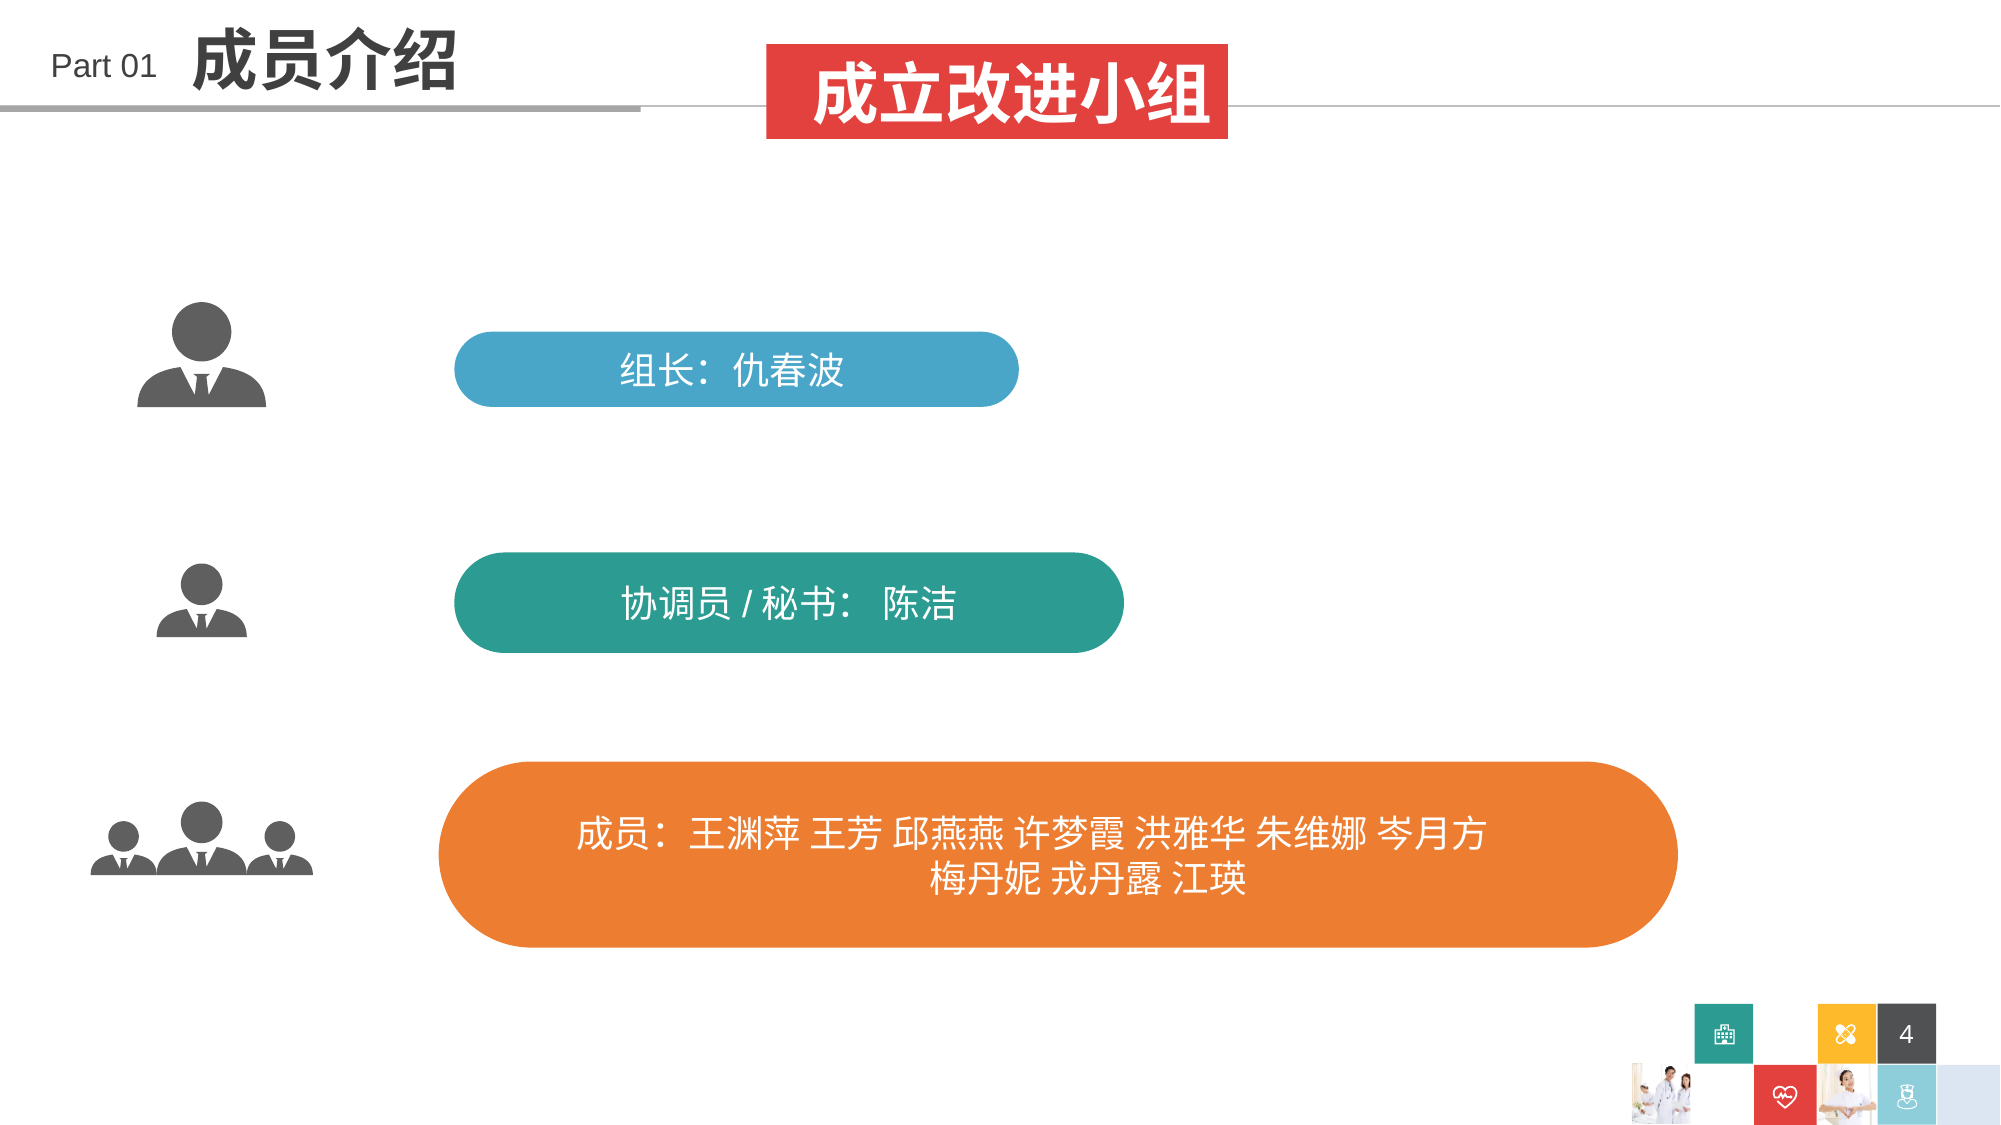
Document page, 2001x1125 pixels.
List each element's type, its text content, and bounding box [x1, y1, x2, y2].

text_box 协调员/秘书： 陈洁 [454, 552, 1124, 653]
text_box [137, 302, 267, 408]
text_box 组长：仇春波 [454, 331, 1019, 407]
text_box 成员：王渊萍 王芳 邱燕燕 许梦霞 洪雅华 朱维娜 岑月方 梅丹妮 戎丹露 江瑛 [438, 761, 1678, 948]
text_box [34, 10, 476, 107]
text_box 成立改进小组 [766, 44, 1228, 139]
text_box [156, 563, 247, 638]
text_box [90, 801, 313, 876]
picture [1817, 1064, 1877, 1125]
picture [1631, 1063, 1691, 1124]
